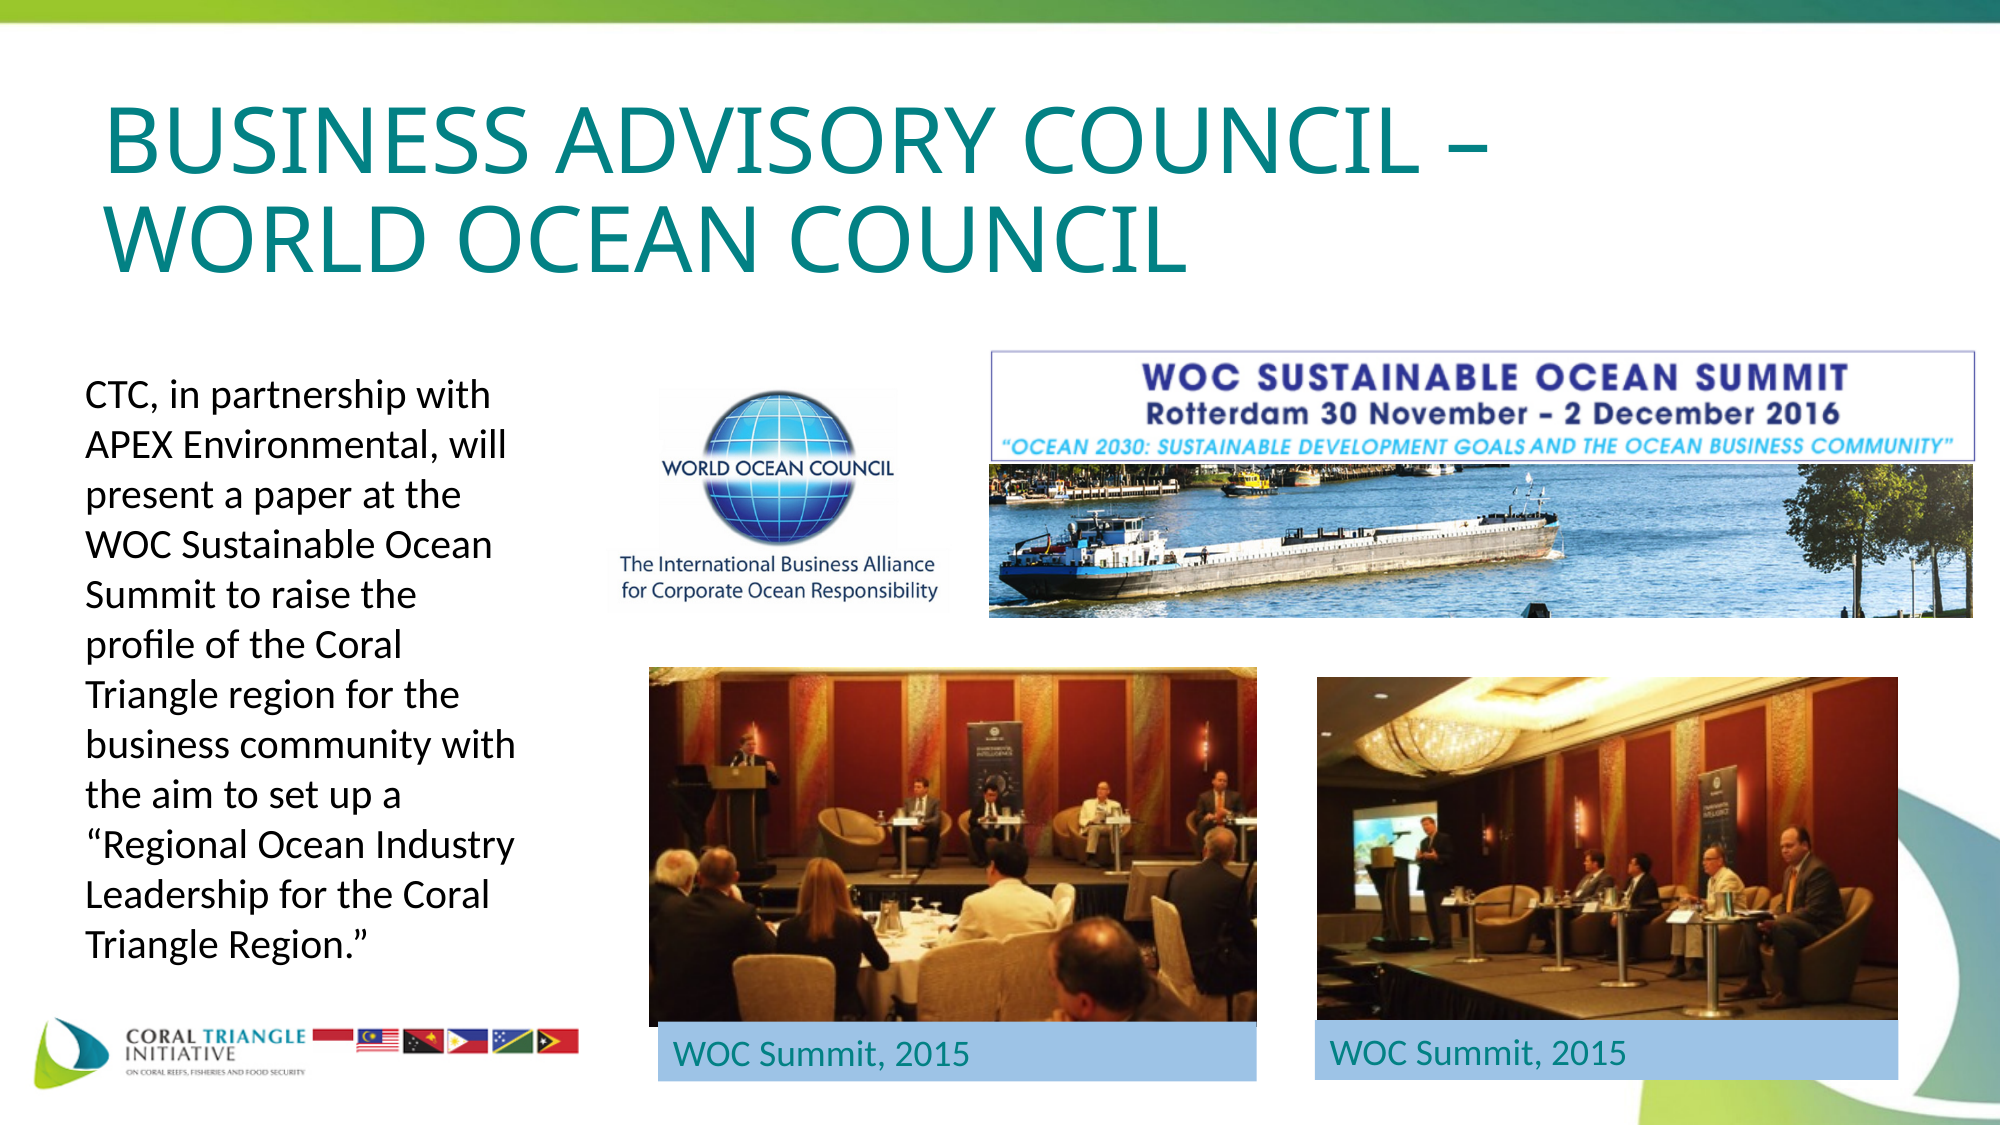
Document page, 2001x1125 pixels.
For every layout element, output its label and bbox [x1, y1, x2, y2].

list [0, 0, 2000, 1125]
text_box [649, 666, 1899, 1083]
picture [586, 383, 967, 615]
picture [977, 342, 1994, 618]
